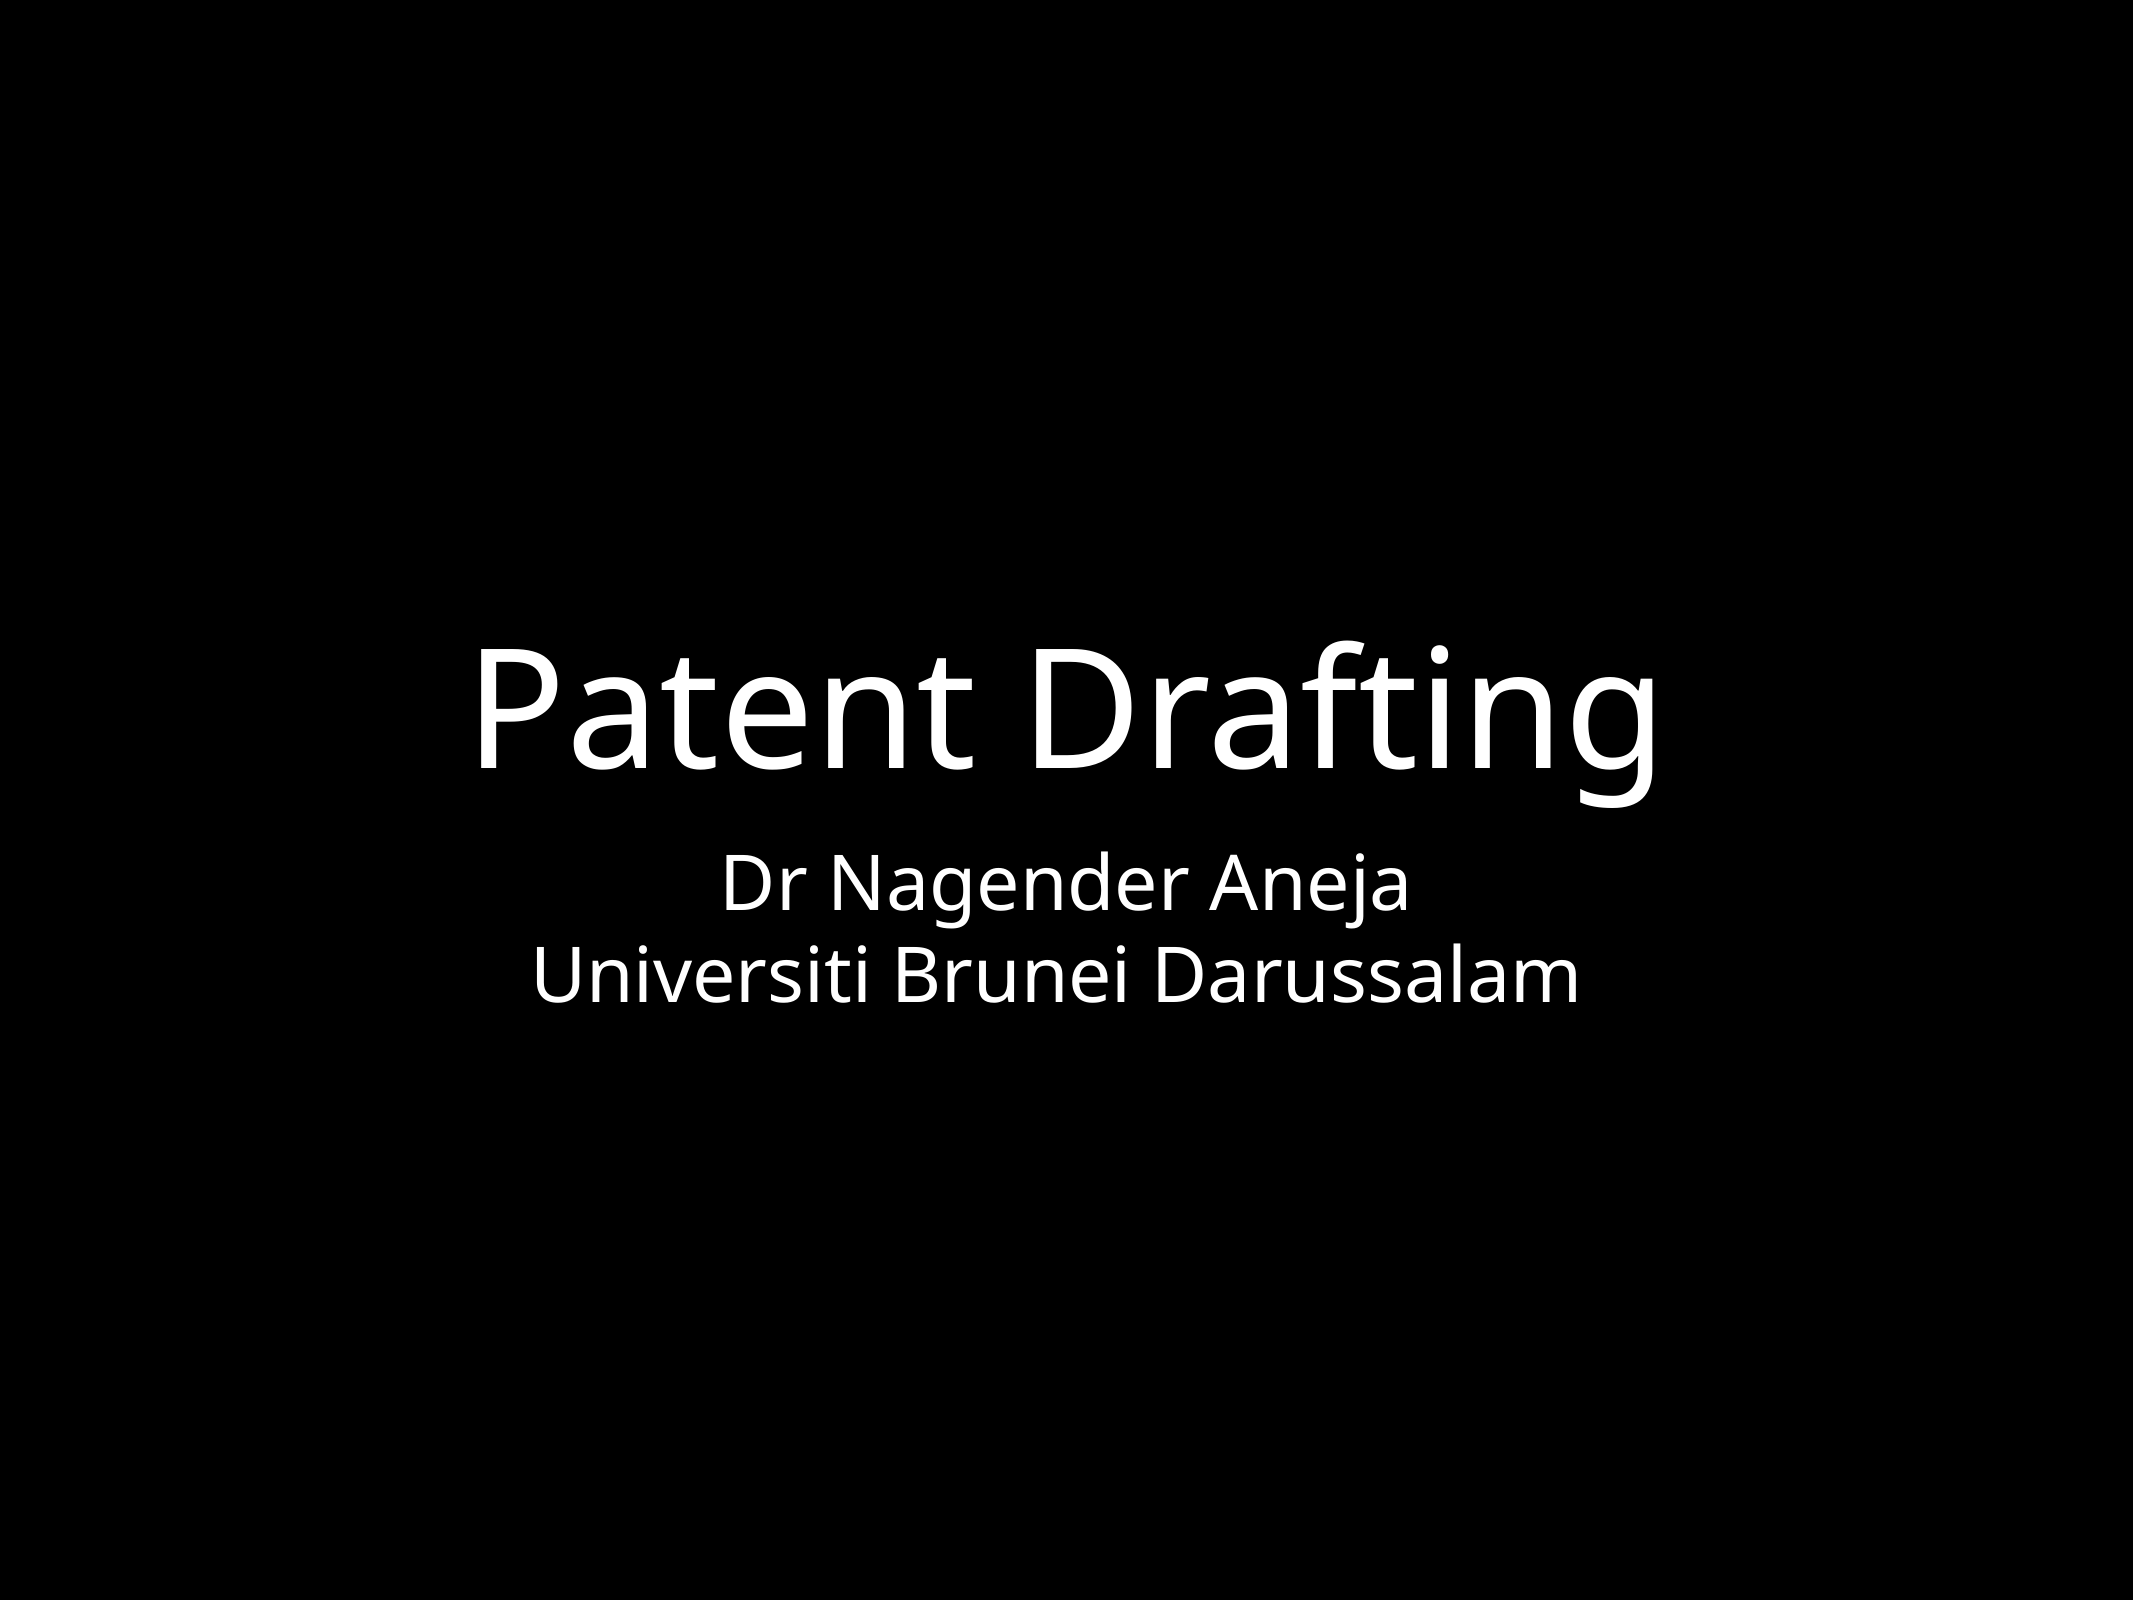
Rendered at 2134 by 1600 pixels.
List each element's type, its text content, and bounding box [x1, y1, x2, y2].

title Patent Drafting [207, 268, 1926, 811]
subtitle Dr Nagender Aneja Universiti Brunei Darussalam [207, 824, 1926, 1074]
